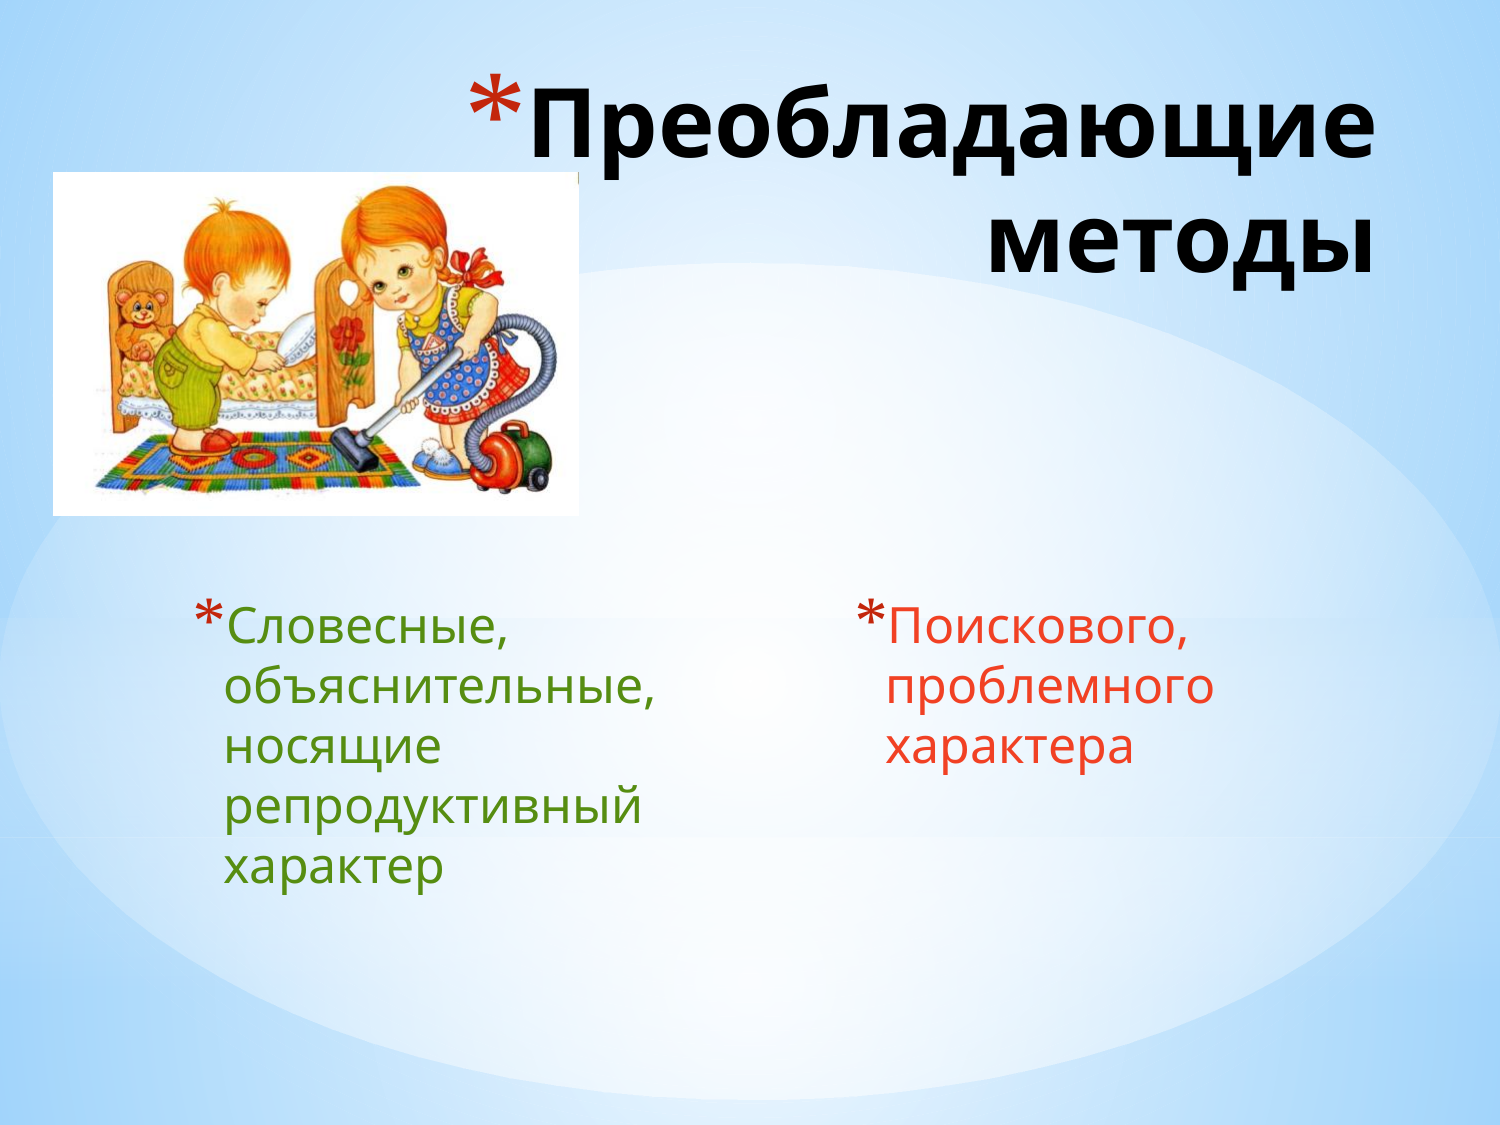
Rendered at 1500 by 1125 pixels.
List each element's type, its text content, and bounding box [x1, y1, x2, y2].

list Поискового, проблемного характера [832, 585, 1382, 1125]
list Словесные, объяснительные, носящие репродуктивный характер [170, 585, 721, 1125]
title Преобладающие методы [324, 54, 1393, 243]
picture [53, 172, 580, 516]
